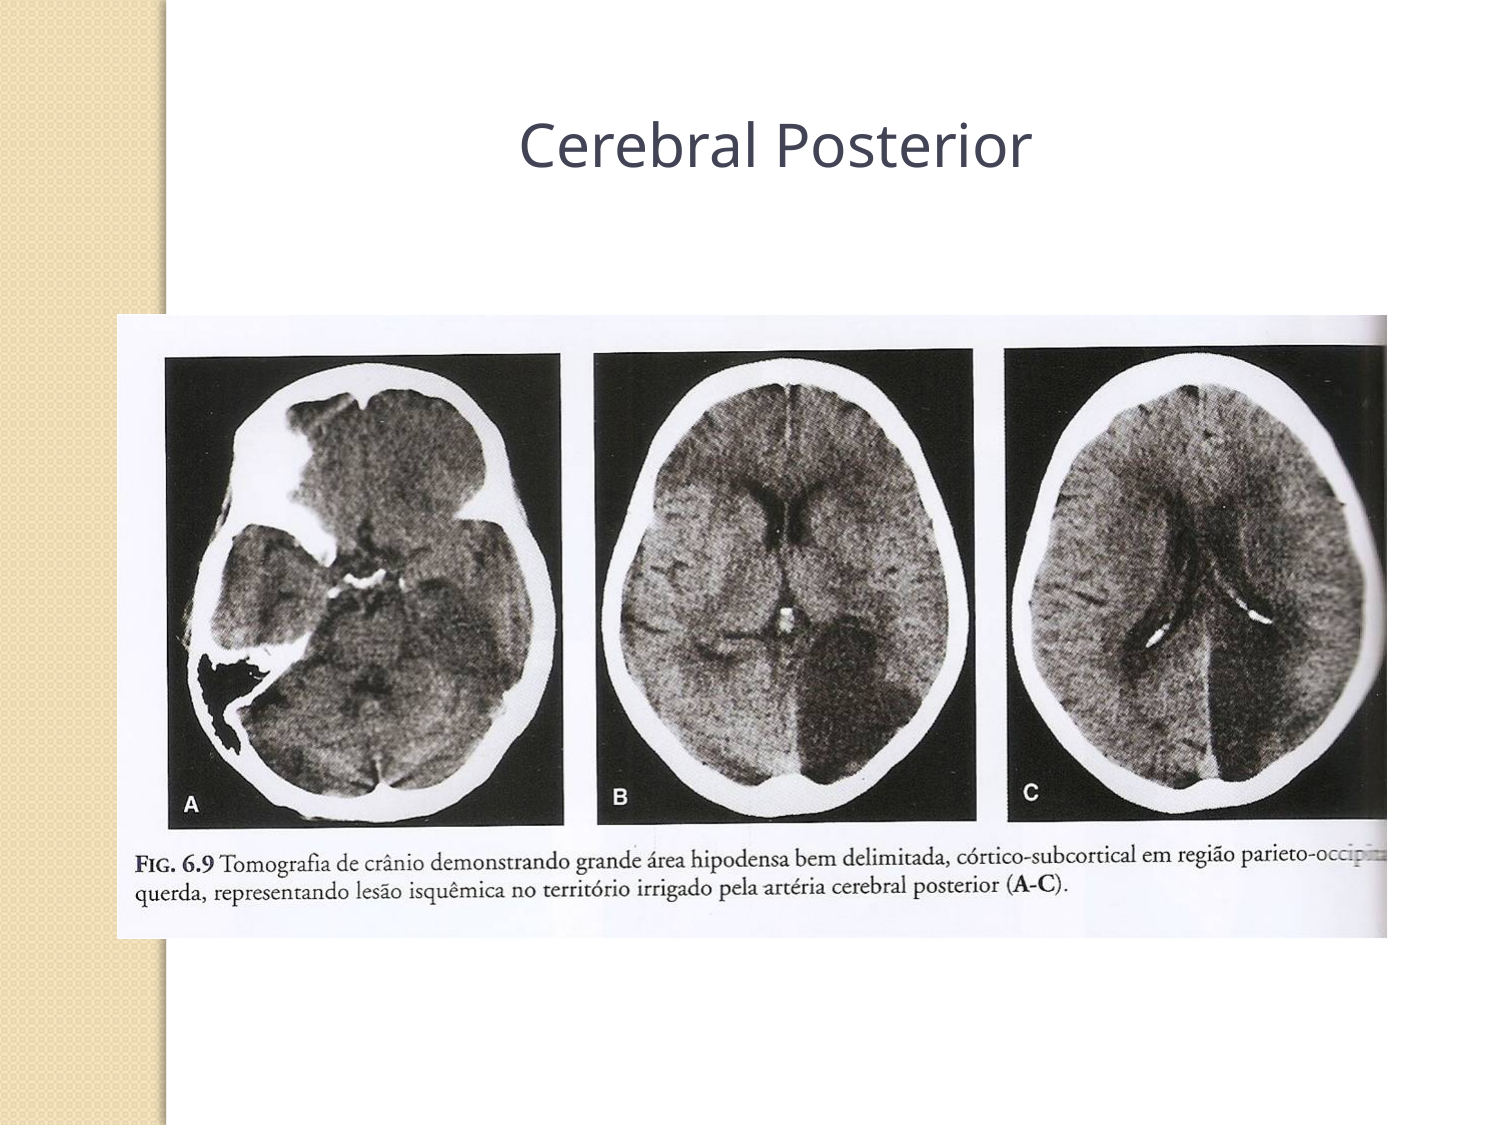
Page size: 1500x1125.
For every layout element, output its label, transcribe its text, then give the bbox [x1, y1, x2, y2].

picture [117, 314, 1389, 939]
text_box Cerebral Posterior [112, 49, 1441, 232]
